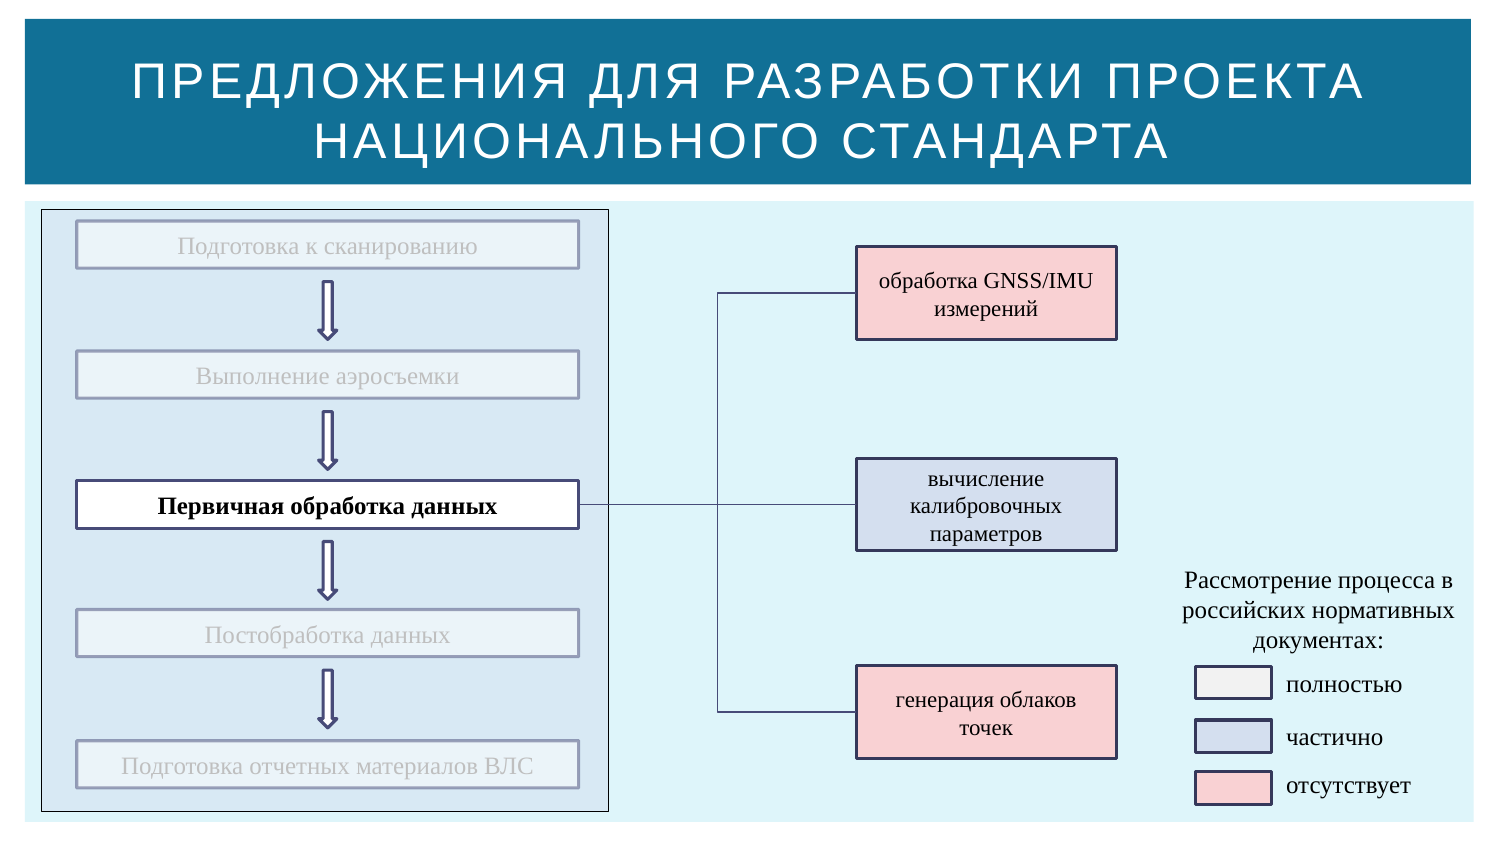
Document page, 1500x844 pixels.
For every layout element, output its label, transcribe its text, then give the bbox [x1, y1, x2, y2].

text_box Первичная обработка данных [75, 479, 573, 530]
text_box генерация облаков точек [855, 664, 1118, 760]
text_box вычисление калибровочных параметров [862, 457, 1118, 552]
text_box обработка GNSS/IMU измерений [855, 245, 1118, 341]
text_box частично [1271, 713, 1491, 759]
text_box Рассмотрение процесса в российских нормативных документах: [1163, 556, 1474, 662]
text_box Подготовка к сканированию [75, 219, 580, 270]
text_box Постобработка данных [75, 608, 573, 658]
text_box [317, 410, 339, 471]
text_box [317, 539, 339, 601]
text_box [317, 280, 339, 341]
text_box [1194, 770, 1271, 806]
text_box [317, 668, 339, 730]
text_box [1194, 665, 1271, 700]
text_box отсутствует [1271, 760, 1491, 806]
text_box [1194, 718, 1271, 754]
text_box полностью [1271, 660, 1491, 705]
title Предложения для разработки проекта национального стандарта [62, 43, 1438, 174]
text_box [40, 208, 610, 813]
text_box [578, 292, 857, 504]
text_box Подготовка отчетных материалов ВЛС [75, 739, 580, 789]
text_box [578, 504, 857, 713]
text_box Выполнение аэросъемки [75, 349, 573, 400]
